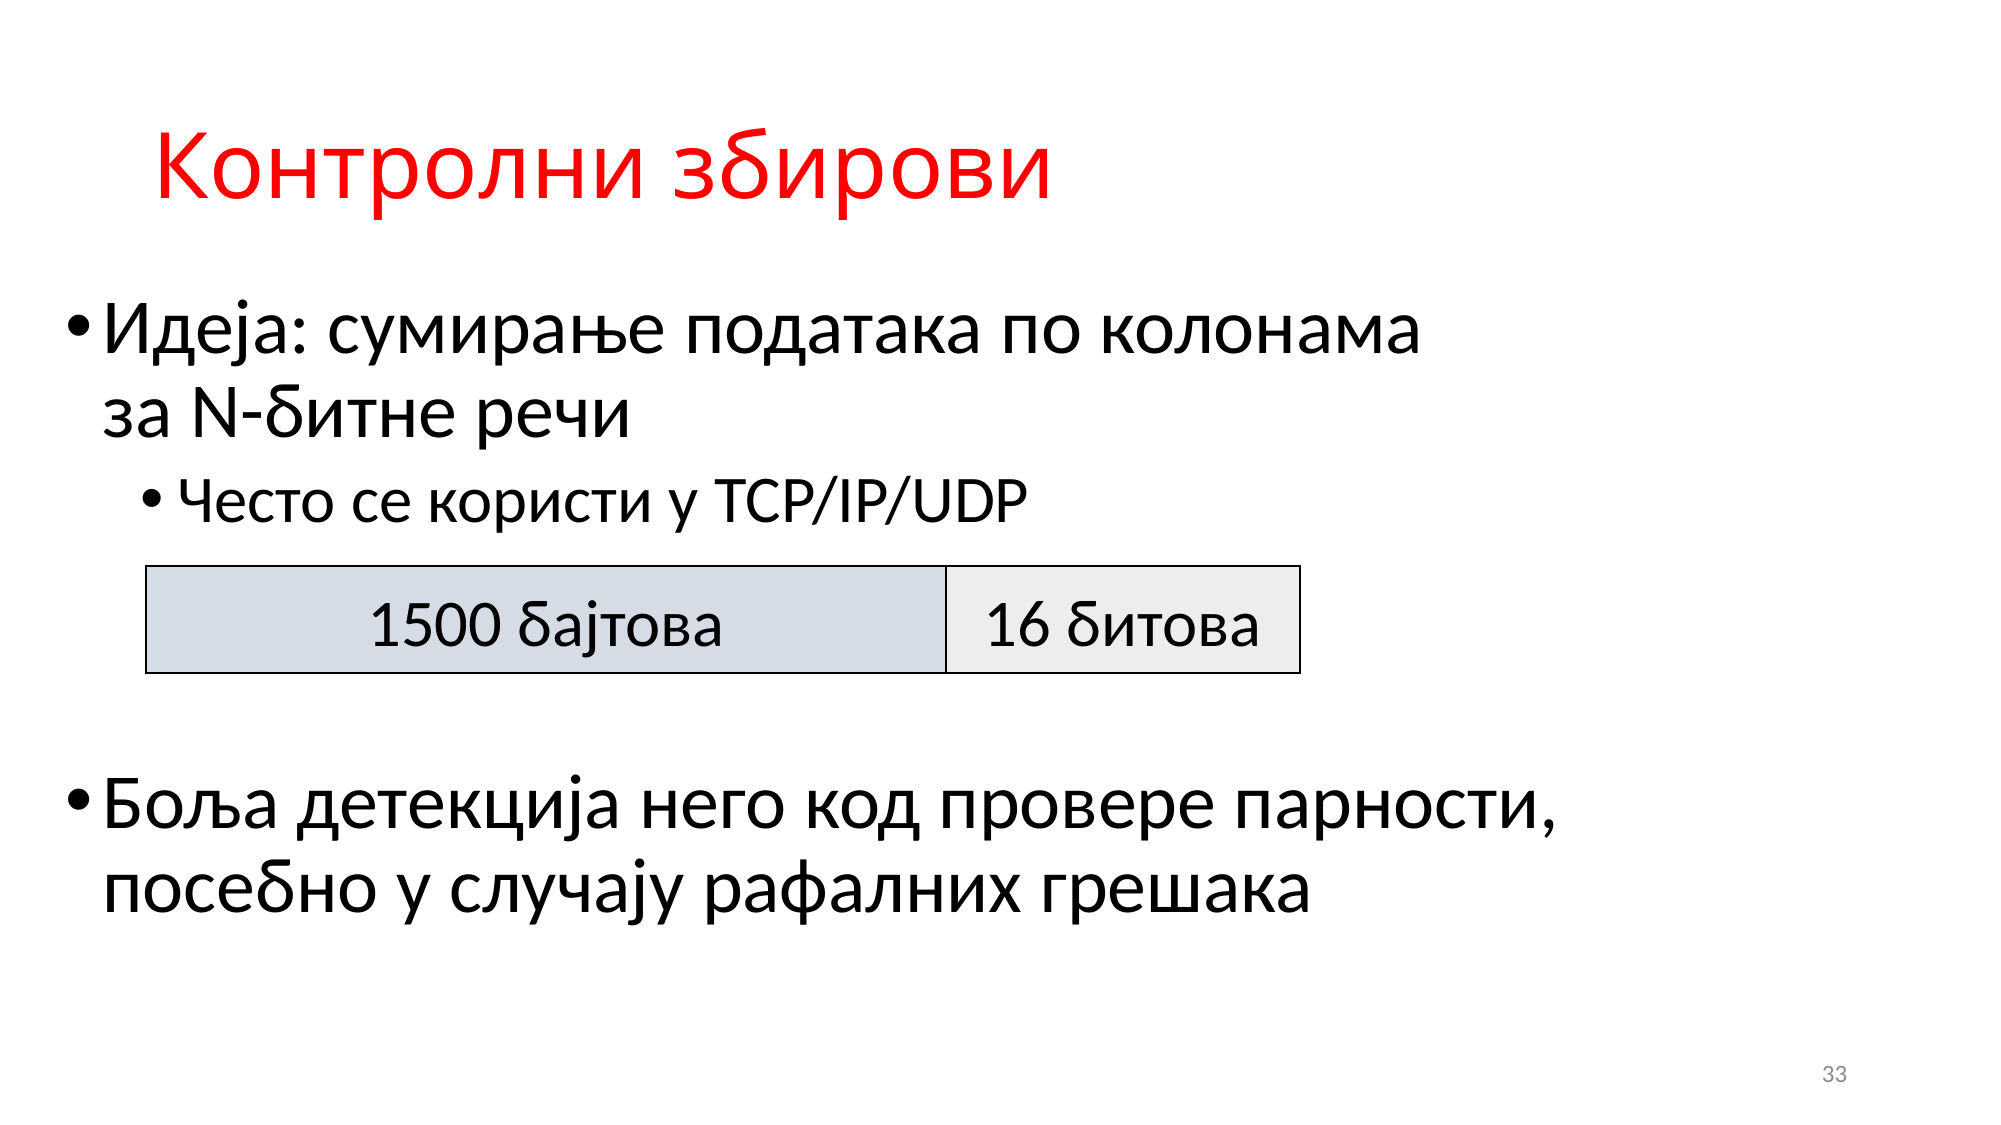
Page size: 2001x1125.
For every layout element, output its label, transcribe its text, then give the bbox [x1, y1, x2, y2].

slide_number 33 [1412, 1042, 1863, 1103]
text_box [145, 565, 1300, 674]
title Контролни збирови [137, 59, 1863, 278]
list Идеја: сумирање података по колонама за N-битне речи Често се користи у TCP/IP/UDP Боља детекција него код провере парности, посебно у случају рафалних грешака [50, 279, 1636, 1013]
